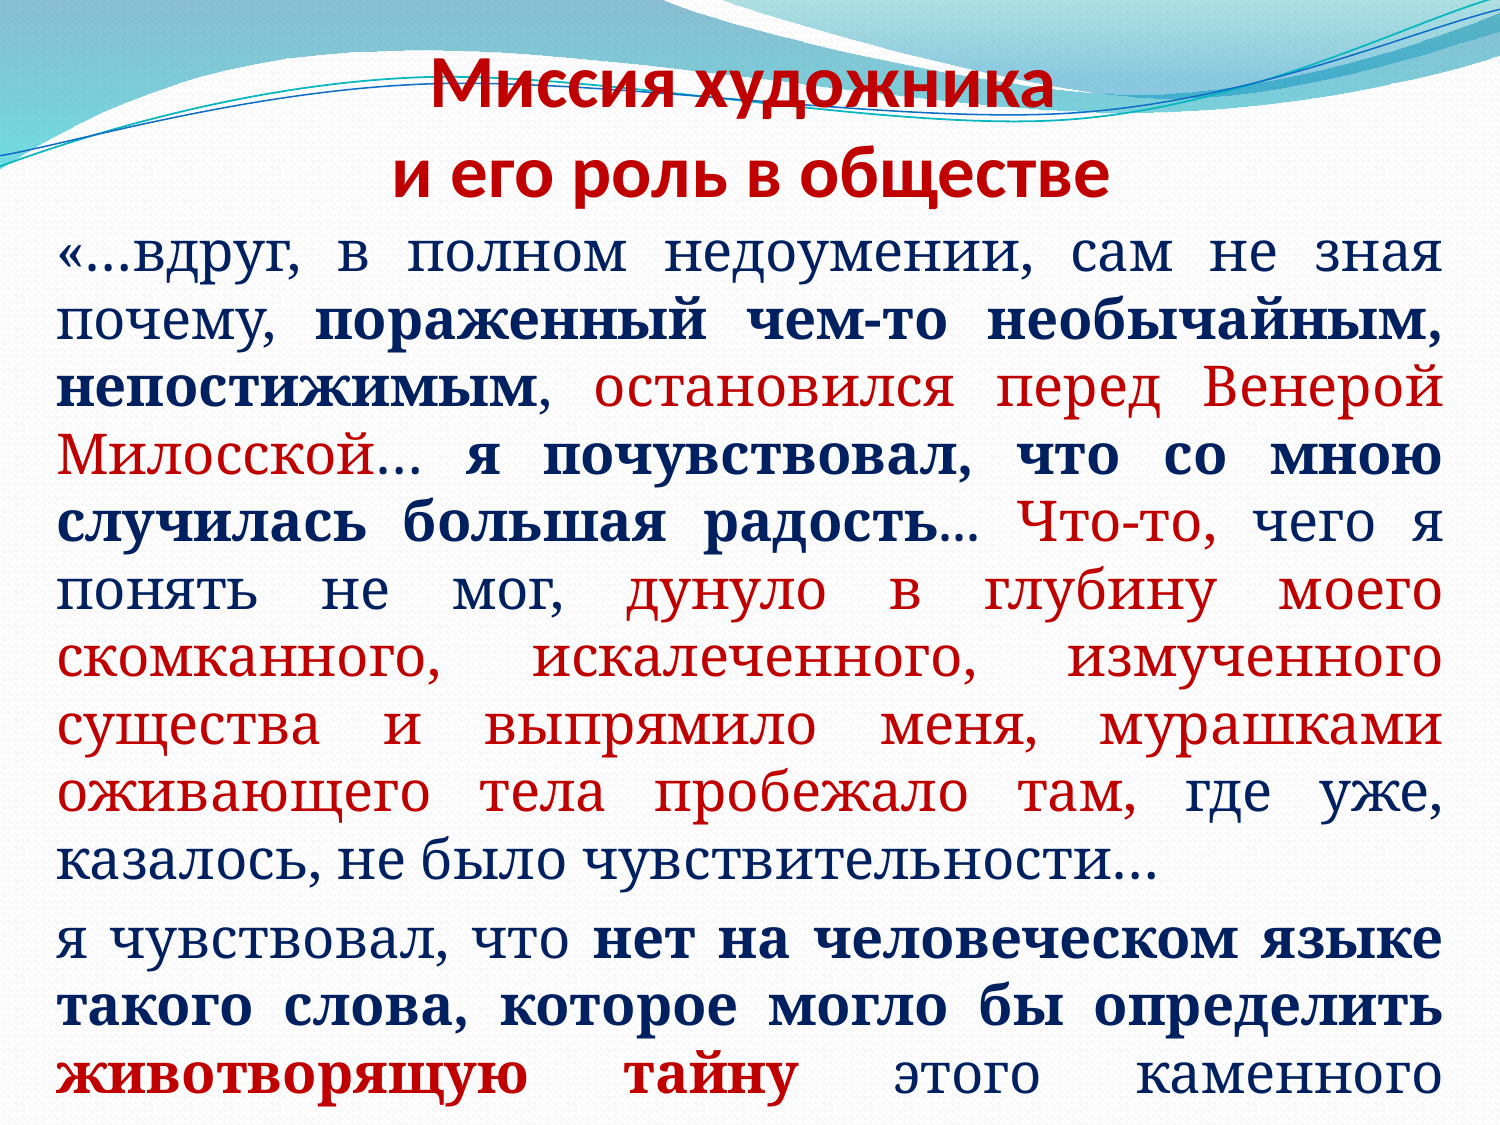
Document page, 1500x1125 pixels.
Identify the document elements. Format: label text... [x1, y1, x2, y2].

list «…вдруг, в полном недоумении, сам не зная почему, пораженный чем-то необычайным, непостижимым, остановился перед Венерой Милосской… я почувствовал, что со мною случилась большая радость... Что-то, чего я понять не мог, дунуло в глубину моего скомканного, искалеченного, измученного существа и выпрямило меня, мурашками оживающего тела пробежало там, где уже, казалось, не было чувствительности… я чувствовал, что нет на человеческом языке такого слова, которое могло бы определить животворящую тайну этого каменного существа» [41, 208, 1459, 1083]
title Миссия художника и его роль в обществе [76, 19, 1427, 208]
